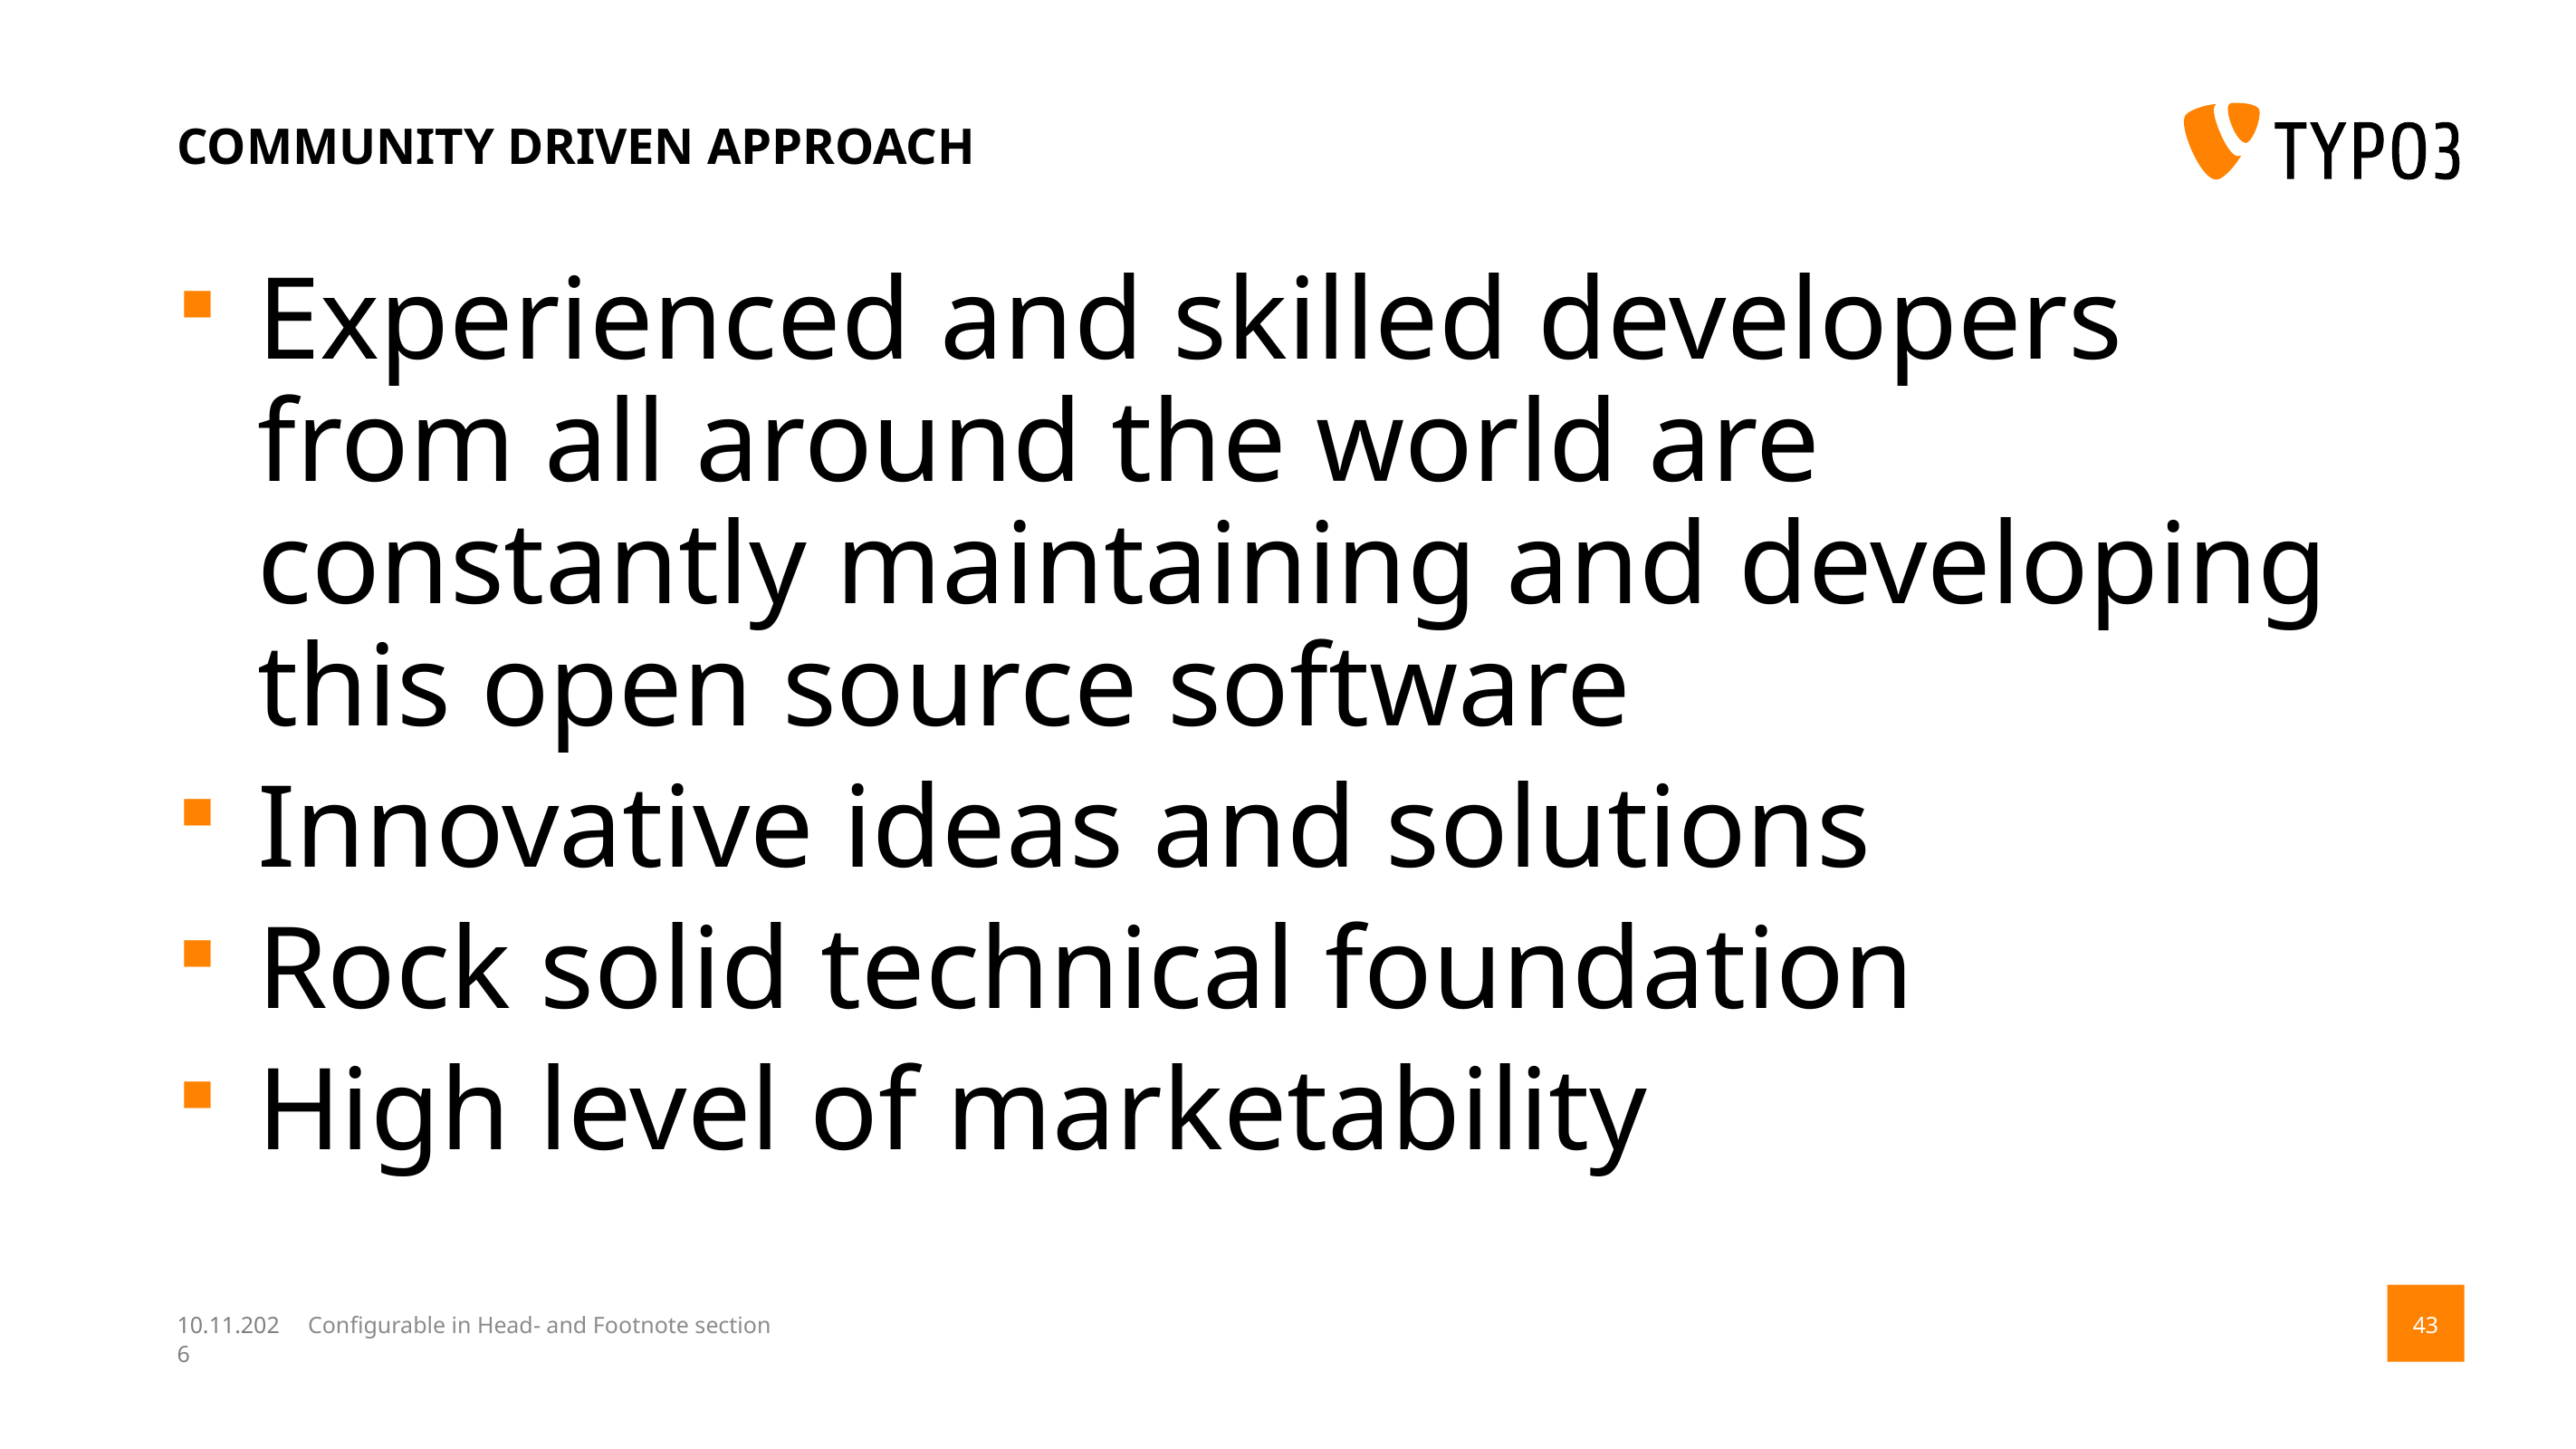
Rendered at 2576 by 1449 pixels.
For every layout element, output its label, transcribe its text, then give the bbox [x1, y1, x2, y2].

list Experienced and skilled developers from all around the world are constantly maintaining and developing this open source software Innovative ideas and solutions Rock solid technical foundation High level of marketability [177, 267, 2399, 1169]
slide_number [177, 1284, 287, 1362]
footer Configurable in Head- and Footnote section [308, 1284, 1288, 1362]
slide_number 43 [2387, 1284, 2465, 1362]
title Community driven approach [177, 121, 2026, 176]
